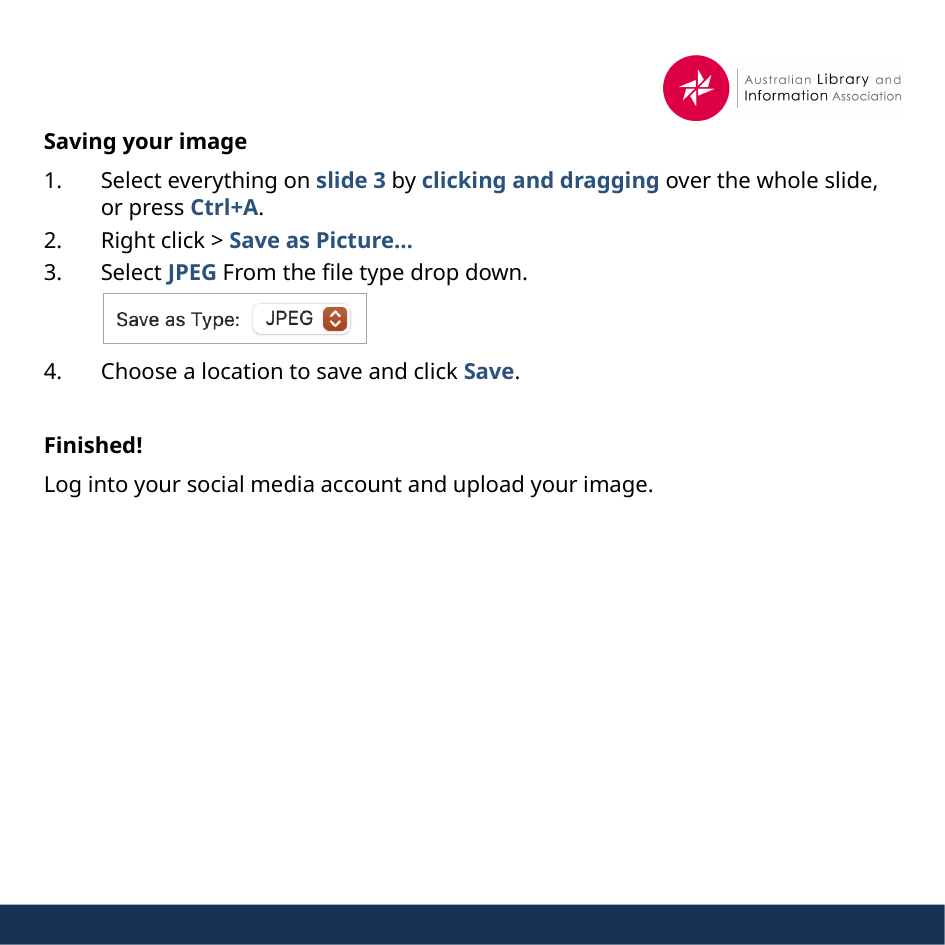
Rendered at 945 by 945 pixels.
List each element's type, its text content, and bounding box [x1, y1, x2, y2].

picture [663, 55, 901, 121]
text_box Saving your image Select everything on slide 3 by clicking and dragging over the whole slide, or press Ctrl+A. Right click > Save as Picture… Select JPEG From the file type drop down. Choose a location to save and click Save. [29, 120, 896, 391]
text_box Finished! Log into your social media account and upload your image. [29, 424, 896, 505]
picture [103, 293, 367, 344]
